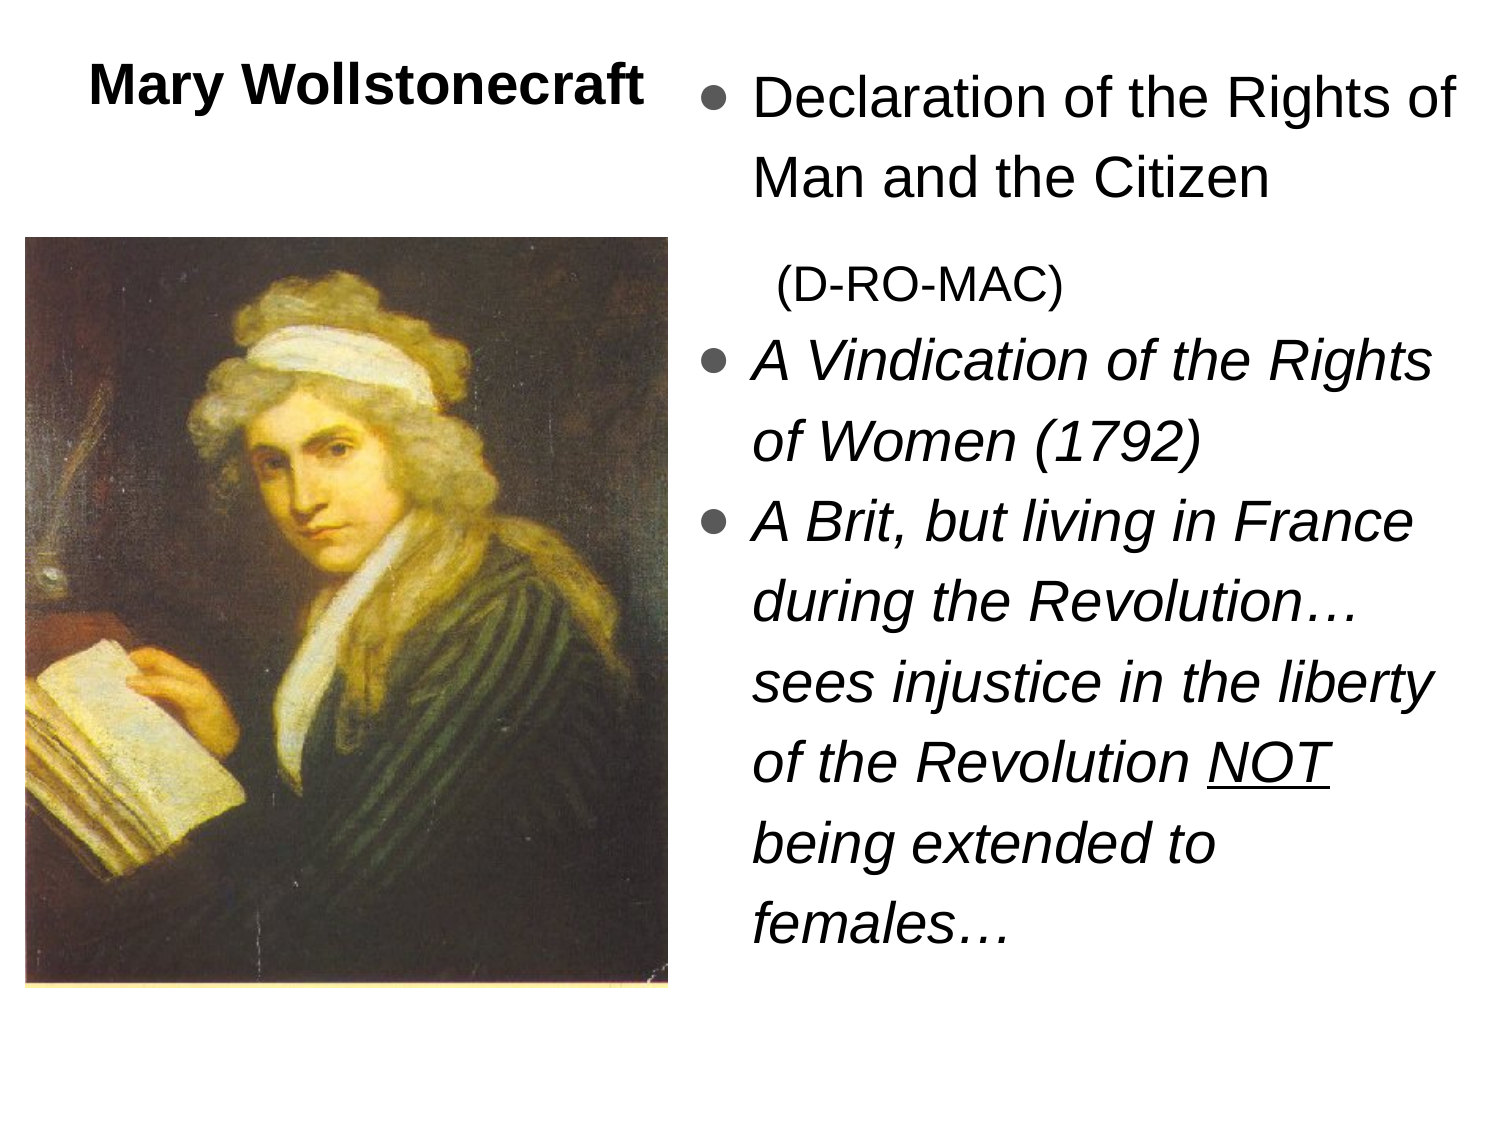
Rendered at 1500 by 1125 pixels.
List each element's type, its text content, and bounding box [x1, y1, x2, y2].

title Mary Wollstonecraft [25, 31, 1301, 220]
list Declaration of the Rights of Man and the Citizen (D-RO-MAC) A Vindication of the Rights of Women (1792) A Brit, but living in France during the Revolution…sees injustice in the liberty of the Revolution NOT being extended to females… [662, 33, 1496, 709]
picture [24, 237, 668, 988]
